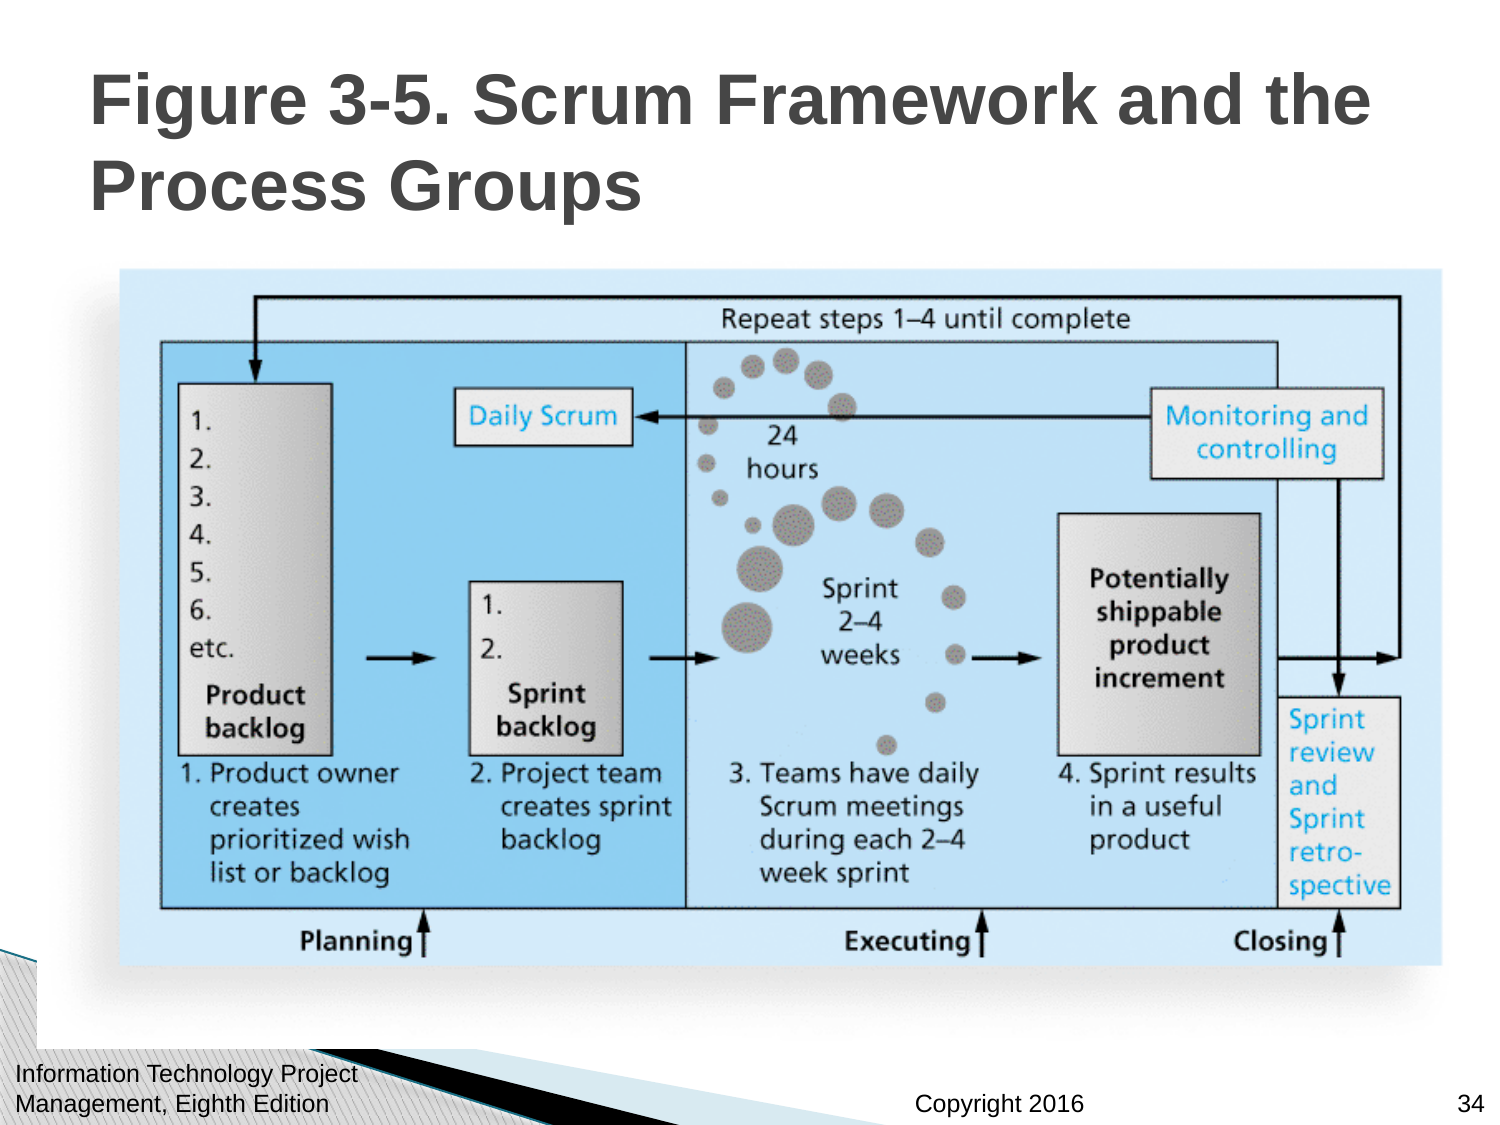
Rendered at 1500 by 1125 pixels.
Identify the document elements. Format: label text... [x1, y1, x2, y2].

footer Information Technology Project Management, Eighth Edition [0, 1065, 388, 1125]
slide_number 34 [1408, 1065, 1500, 1125]
picture [37, 249, 1463, 1049]
title Figure 3-5. Scrum Framework and the Process Groups [75, 45, 1425, 233]
